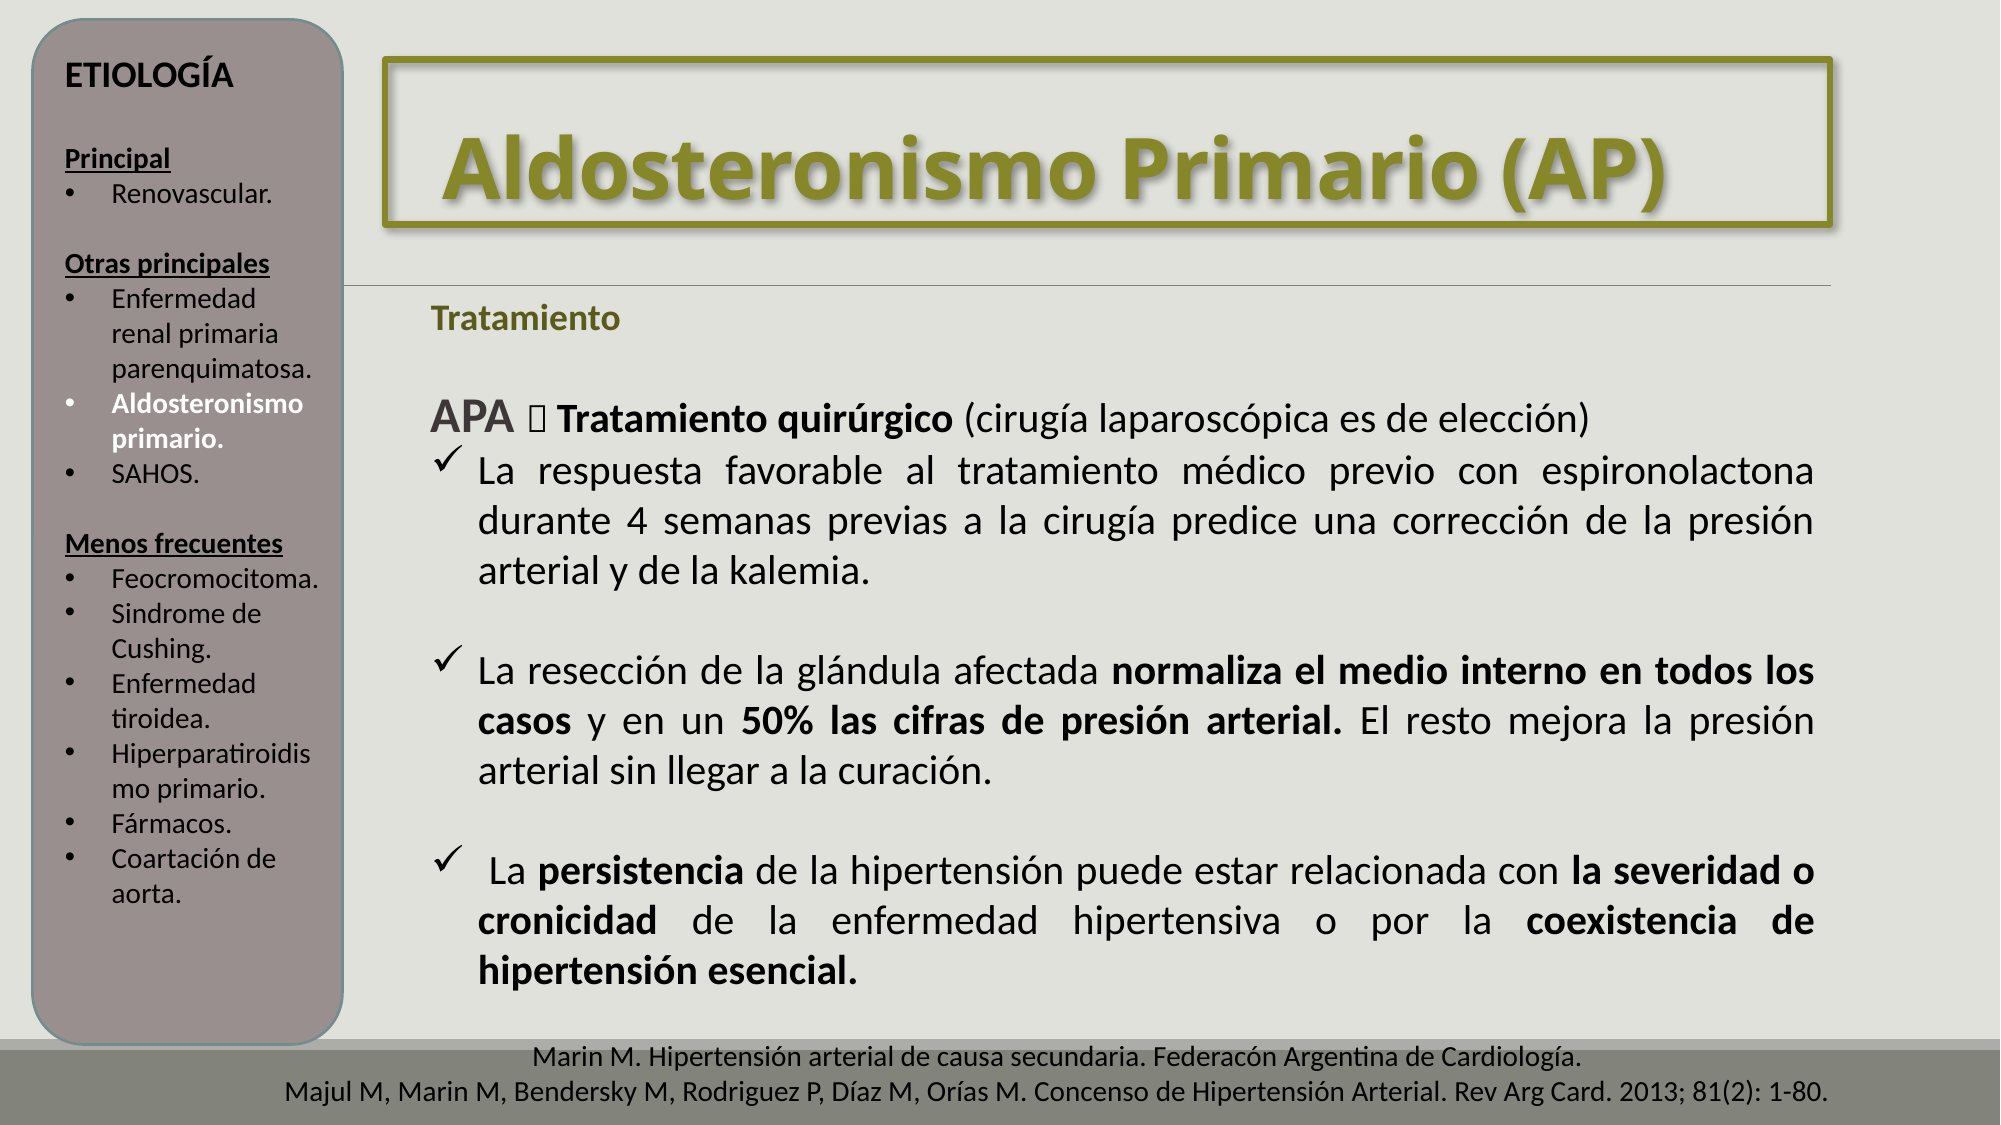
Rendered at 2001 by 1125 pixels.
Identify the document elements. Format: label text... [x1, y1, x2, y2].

text_box Tratamiento APA  Tratamiento quirúrgico (cirugía laparoscópica es de elección) La respuesta favorable al tratamiento médico previo con espironolactona durante 4 semanas previas a la cirugía predice una corrección de la presión arterial y de la kalemia. La resección de la glándula afectada normaliza el medio interno en todos los casos y en un 50% las cifras de presión arterial. El resto mejora la presión arterial sin llegar a la curación. La persistencia de la hipertensión puede estar relacionada con la severidad o cronicidad de la enfermedad hipertensiva o por la coexistencia de hipertensión esencial. [416, 285, 1830, 1001]
title Aldosteronismo Primario (AP) [384, 59, 1830, 225]
text_box ETIOLOGÍA Principal Renovascular. Otras principales Enfermedad renal primaria parenquimatosa. Aldosteronismo primario. SAHOS. Menos frecuentes Feocromocitoma. Sindrome de Cushing. Enfermedad tiroidea. Hiperparatiroidismo primario. Fármacos. Coartación de aorta. [49, 42, 335, 1022]
text_box Marin M. Hipertensión arterial de causa secundaria. Federacón Argentina de Cardiología. Majul M, Marin M, Bendersky M, Rodriguez P, Díaz M, Orías M. Concenso de Hipertensión Arterial. Rev Arg Card. 2013; 81(2): 1-80. [240, 1029, 1875, 1125]
text_box [31, 18, 344, 1046]
